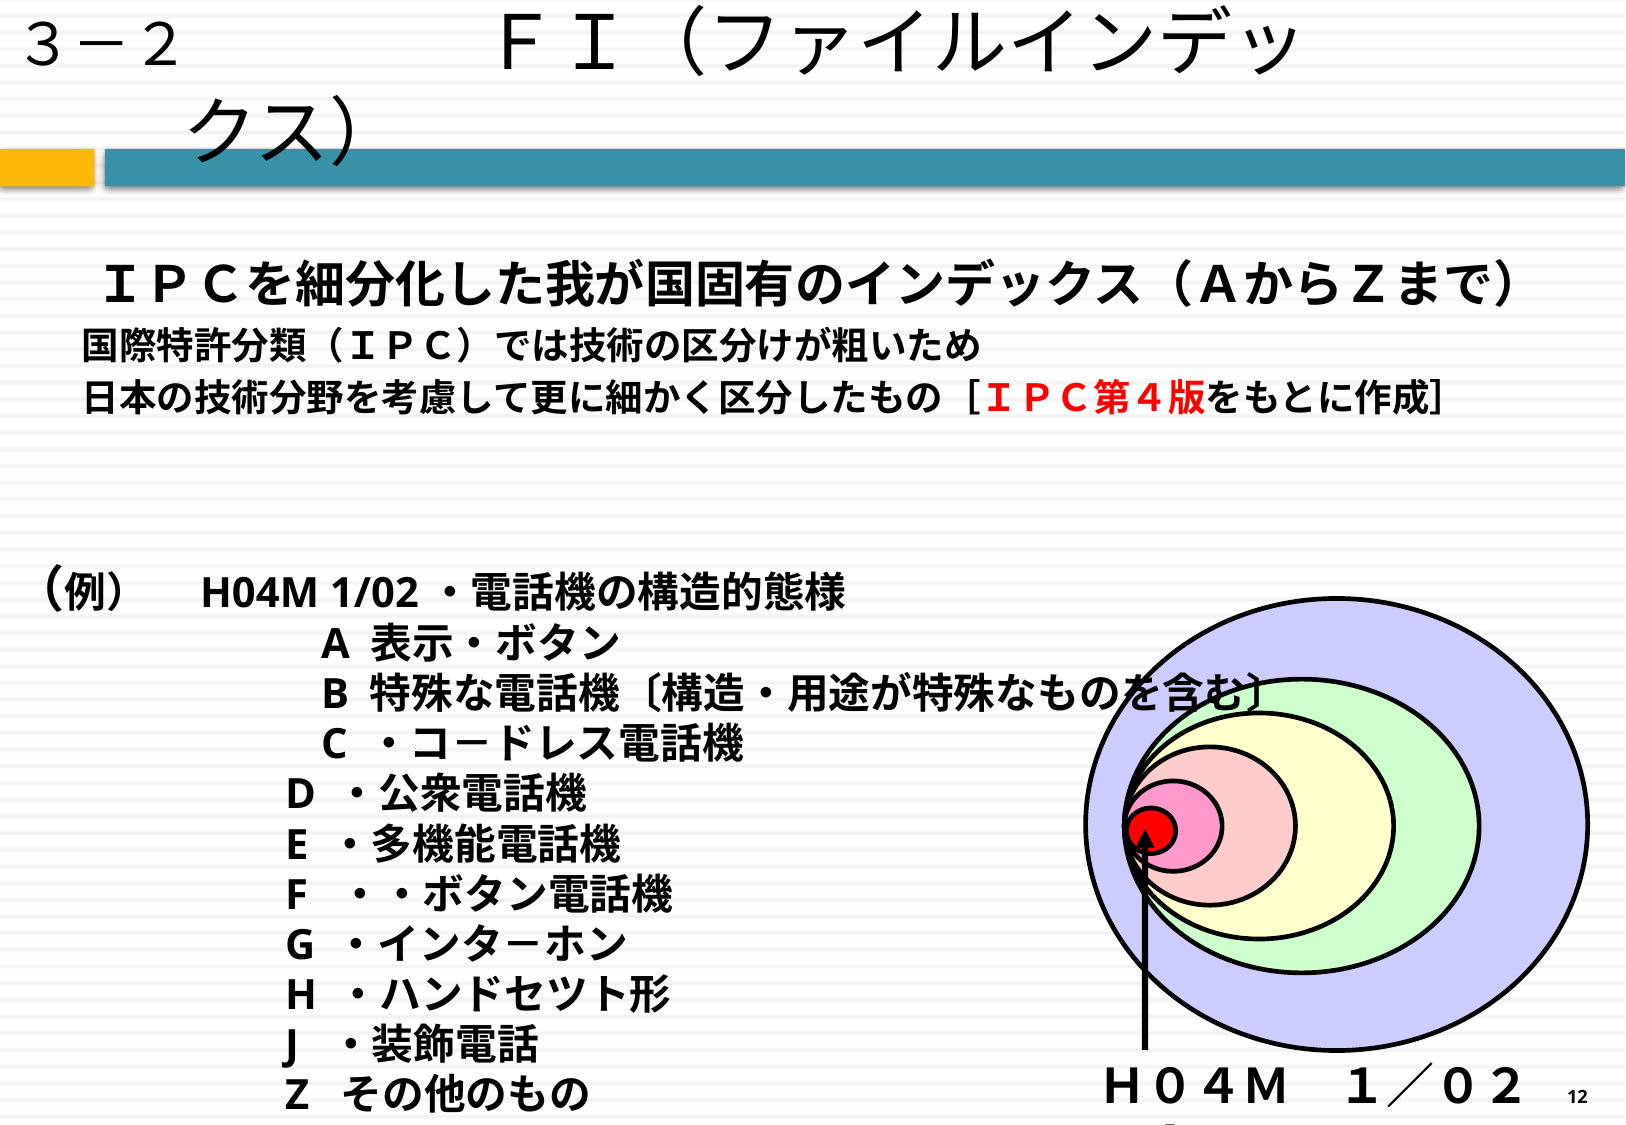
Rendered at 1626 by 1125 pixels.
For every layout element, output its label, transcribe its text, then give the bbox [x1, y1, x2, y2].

text_box ＩＰＣを細分化した我が国固有のインデックス（ＡからＺまで） [80, 245, 1625, 321]
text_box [1083, 807, 1568, 1121]
picture [0, 0, 1626, 1125]
text_box ３－２ [0, 0, 296, 85]
title ＦＩ（ファイルインデックス） [167, 28, 1326, 142]
slide_number 12 [1572, 1077, 1625, 1118]
text_box 国際特許分類（ＩＰＣ）では技術の区分けが粗いため 日本の技術分野を考慮して更に細かく区分したもの［ＩＰＣ第４版をもとに作成］ [66, 314, 1625, 524]
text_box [1085, 598, 1588, 1051]
text_box （例） H04M 1/02・電話機の構造的態様 A 表示・ボタン B 特殊な電話機〔構造・用途が特殊なものを含む〕 C ・コ－ドレス電話機 D ・公衆電話機 E ・多機能電話機 F ・・ボタン電話機 G ・インタ－ホン H ・ハンドセツト形 J ・装飾電話 Z その他のもの [0, 549, 1498, 1125]
